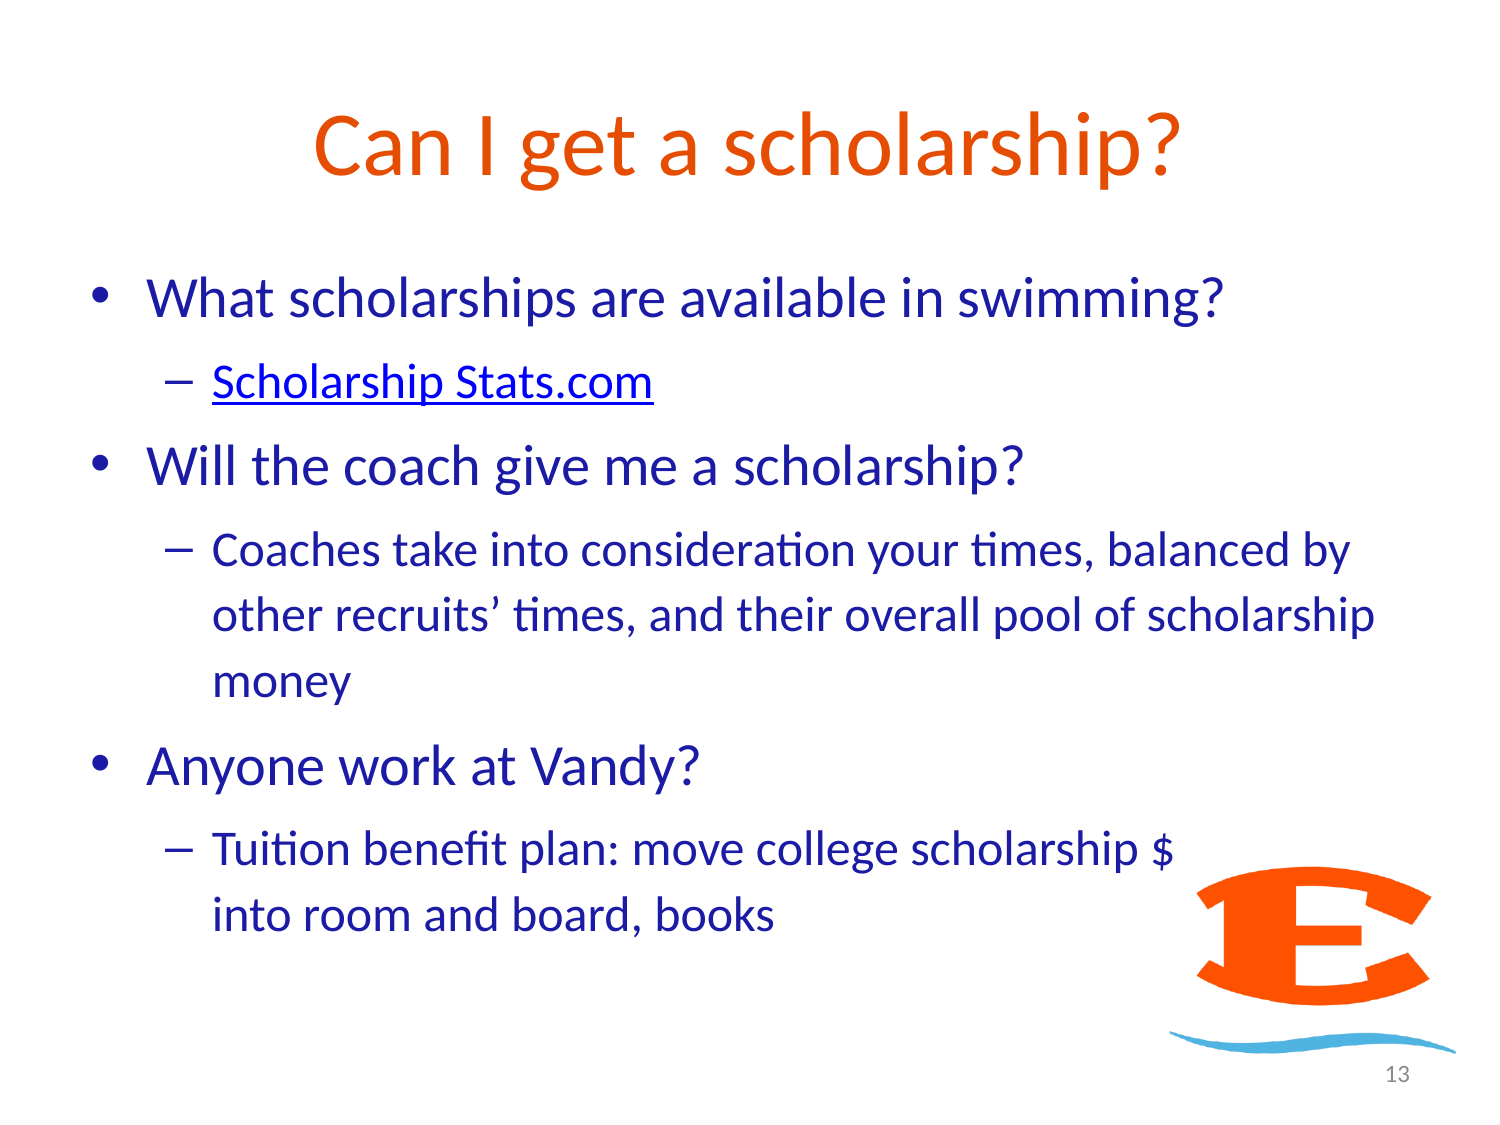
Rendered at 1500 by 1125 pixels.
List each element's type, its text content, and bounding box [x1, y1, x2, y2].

list What scholarships are available in swimming? Scholarship Stats.com Will the coach give me a scholarship? Coaches take into consideration your times, balanced by other recruits’ times, and their overall pool of scholarship money Anyone work at Vandy? Tuition benefit plan: move college scholarship $ into room and board, books [75, 245, 1425, 988]
slide_number 13 [1074, 1042, 1425, 1103]
title Can I get a scholarship? [75, 45, 1425, 233]
picture [1169, 866, 1456, 1054]
